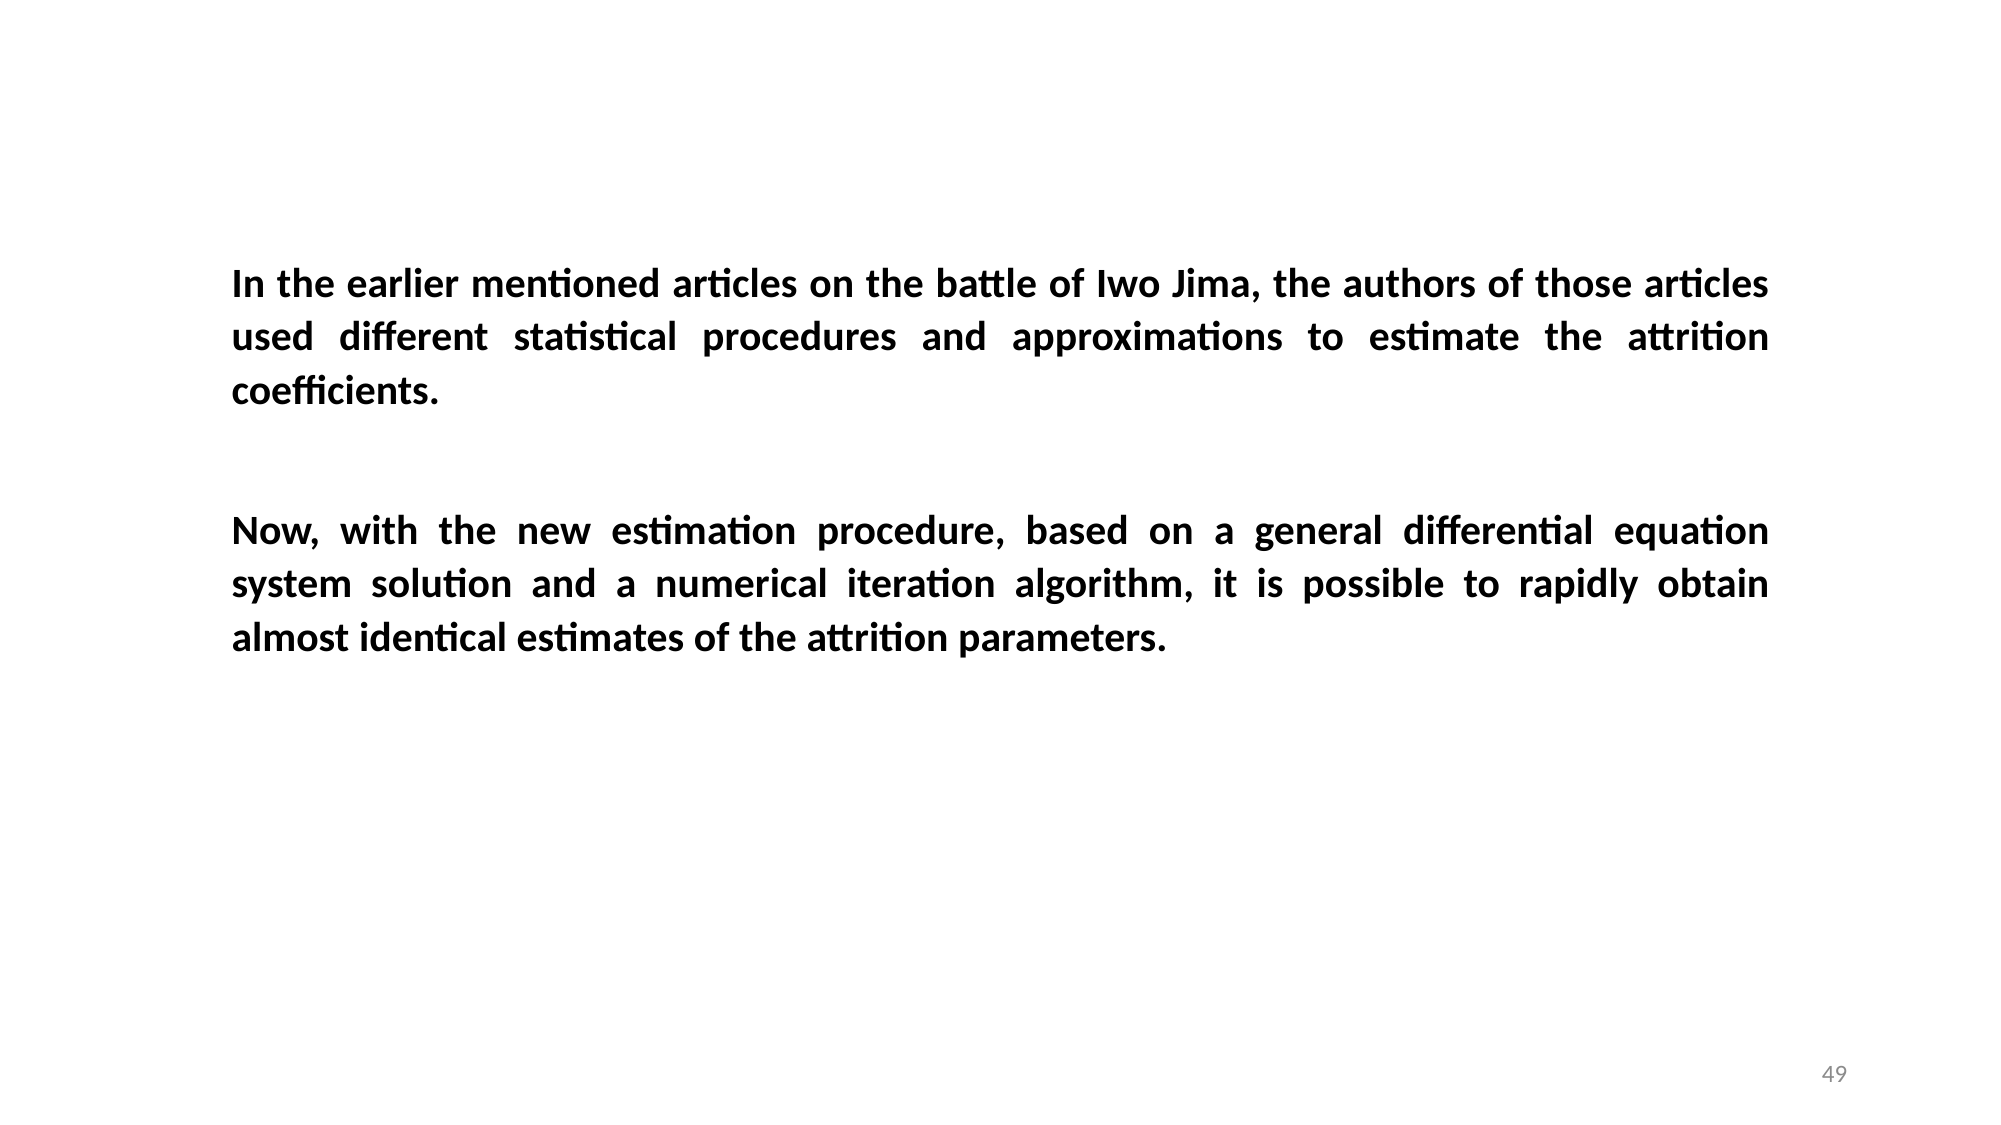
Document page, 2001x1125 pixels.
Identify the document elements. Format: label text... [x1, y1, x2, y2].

slide_number 49 [1412, 1042, 1863, 1103]
text_box In the earlier mentioned articles on the battle of Iwo Jima, the authors of those articles used different statistical procedures and approximations to estimate the attrition coefficients. Now, with the new estimation procedure, based on a general differential equation system solution and a numerical iteration algorithm, it is possible to rapidly obtain almost identical estimates of the attrition parameters. [216, 244, 1786, 668]
